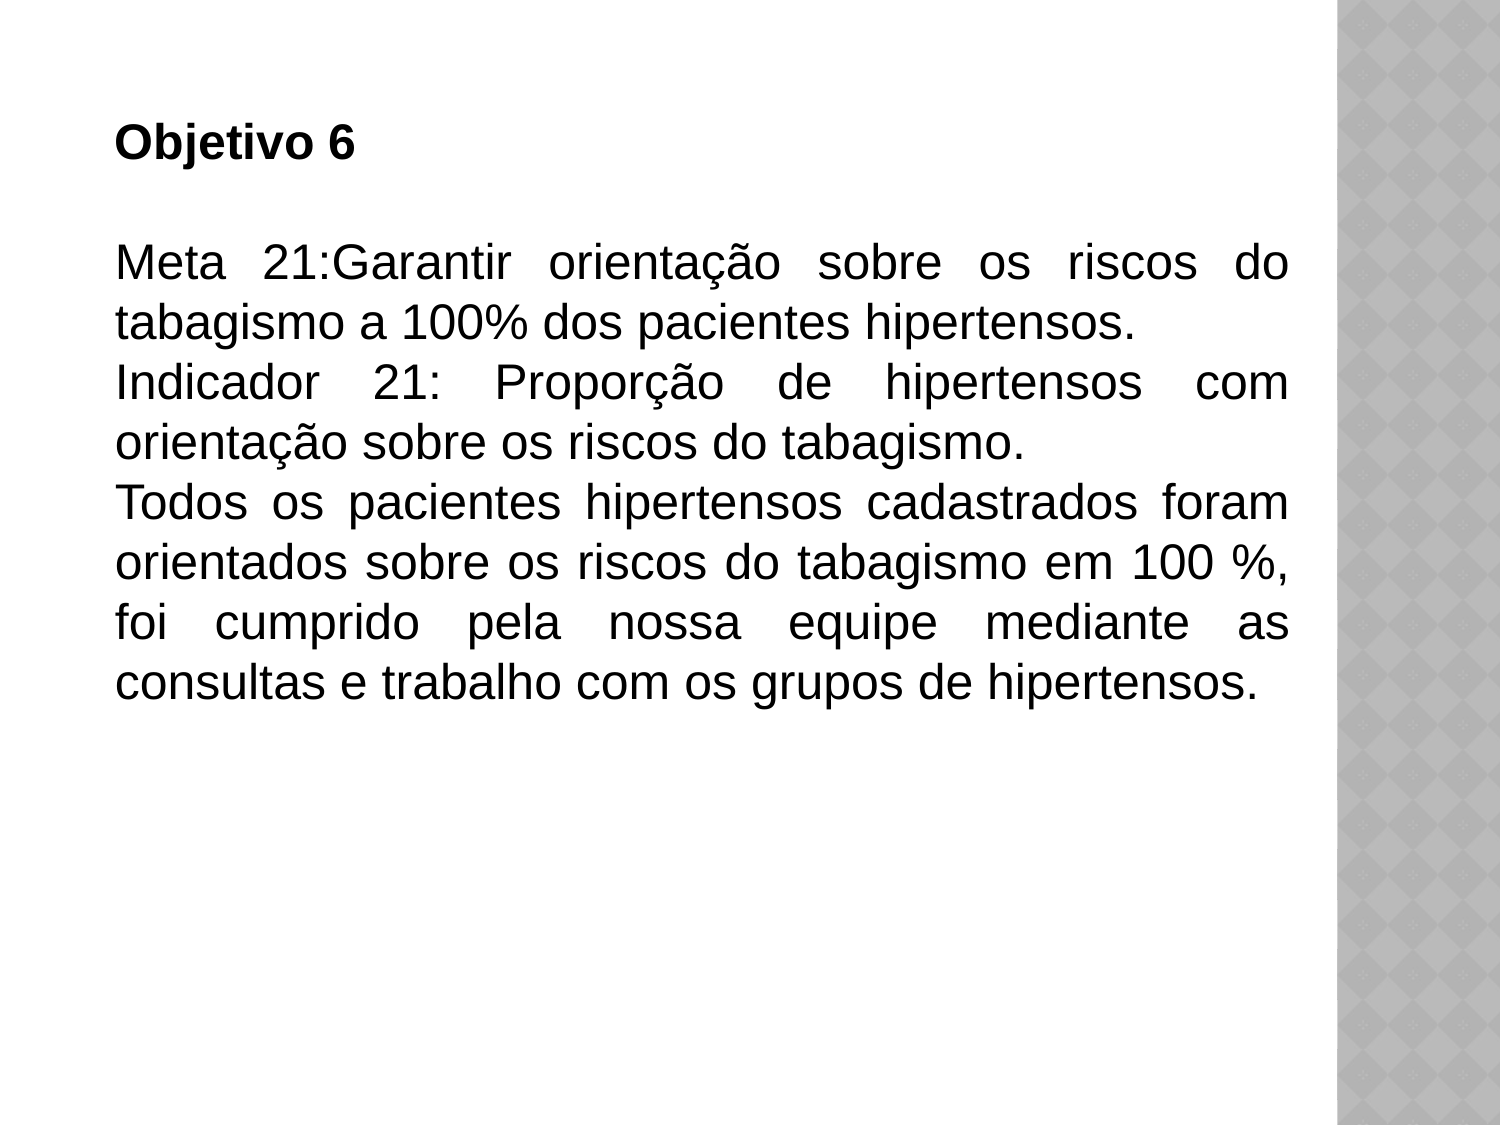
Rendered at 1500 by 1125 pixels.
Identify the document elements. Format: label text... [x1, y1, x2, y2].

text_box Objetivo 6 Meta 21:Garantir orientação sobre os riscos do tabagismo a 100% dos pacientes hipertensos. Indicador 21: Proporção de hipertensos com orientação sobre os riscos do tabagismo. Todos os pacientes hipertensos cadastrados foram orientados sobre os riscos do tabagismo em 100 %, foi cumprido pela nossa equipe mediante as consultas e trabalho com os grupos de hipertensos. [100, 101, 1306, 787]
